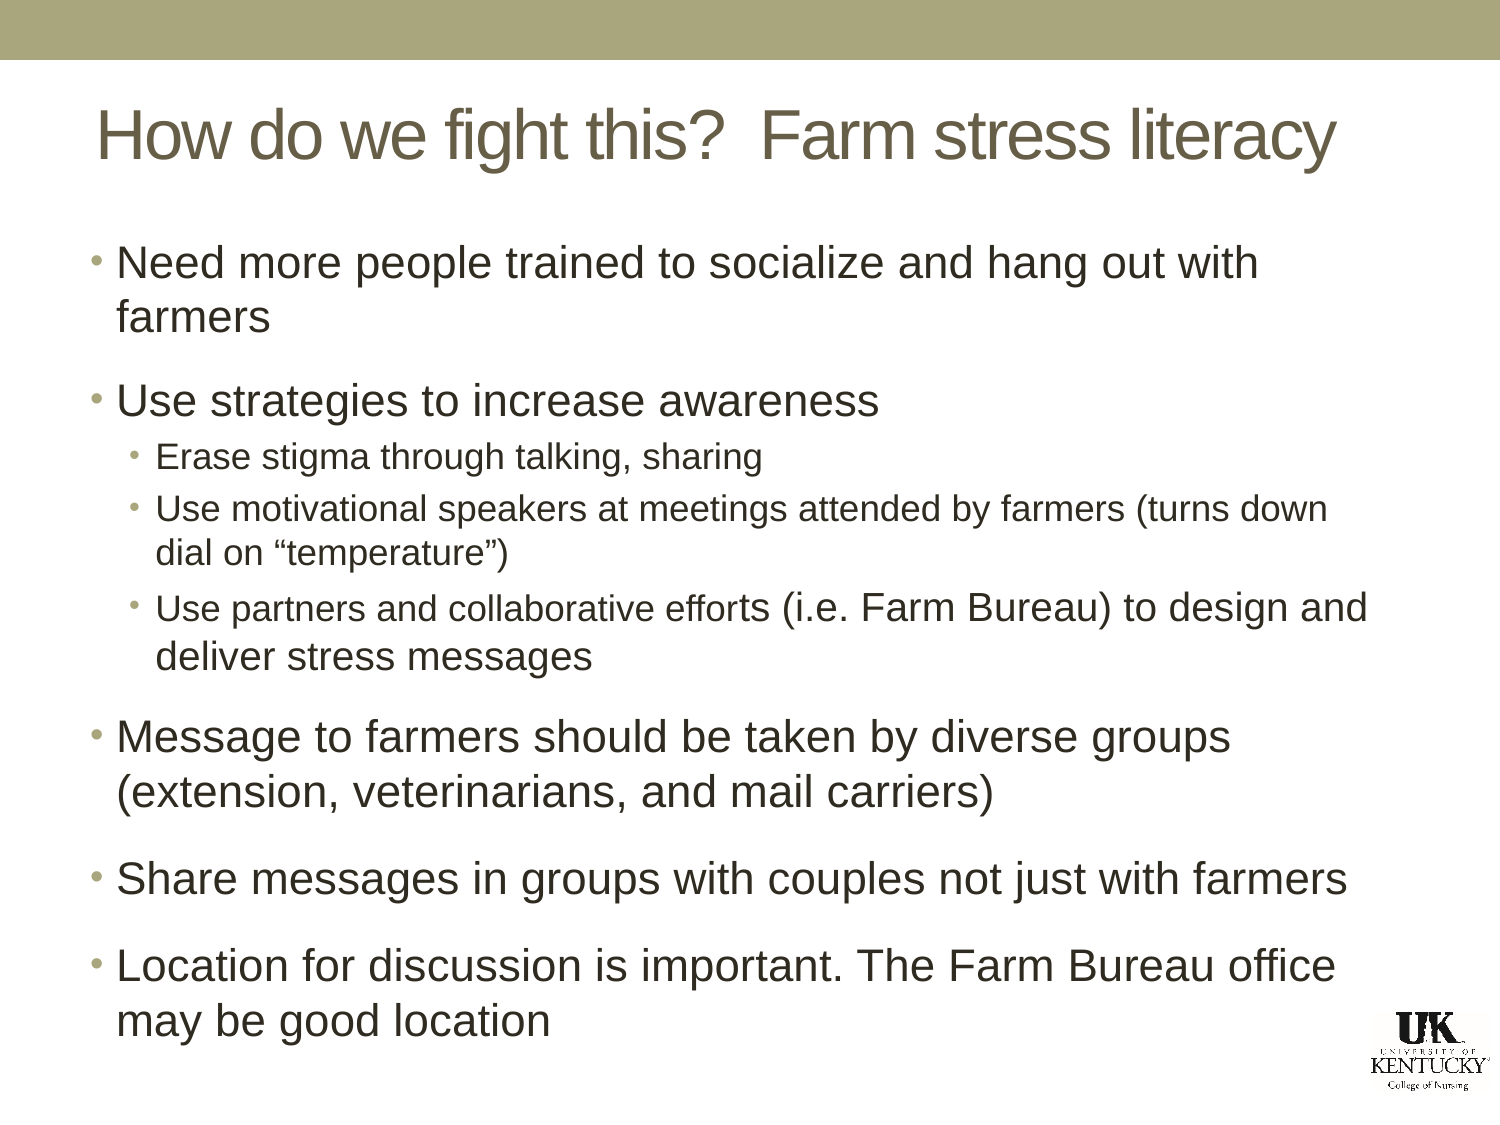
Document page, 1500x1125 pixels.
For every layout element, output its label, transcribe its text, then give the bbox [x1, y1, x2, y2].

title How do we fight this? Farm stress literacy [80, 37, 1431, 225]
picture [1371, 1012, 1490, 1091]
list Need more people trained to socialize and hang out with farmers Use strategies to increase awareness Erase stigma through talking, sharing Use motivational speakers at meetings attended by farmers (turns down dial on “temperature”) Use partners and collaborative efforts (i.e. Farm Bureau) to design and deliver stress messages Message to farmers should be taken by diverse groups (extension, veterinarians, and mail carriers) Share messages in groups with couples not just with farmers Location for discussion is important. The Farm Bureau office may be good location [75, 224, 1400, 1075]
